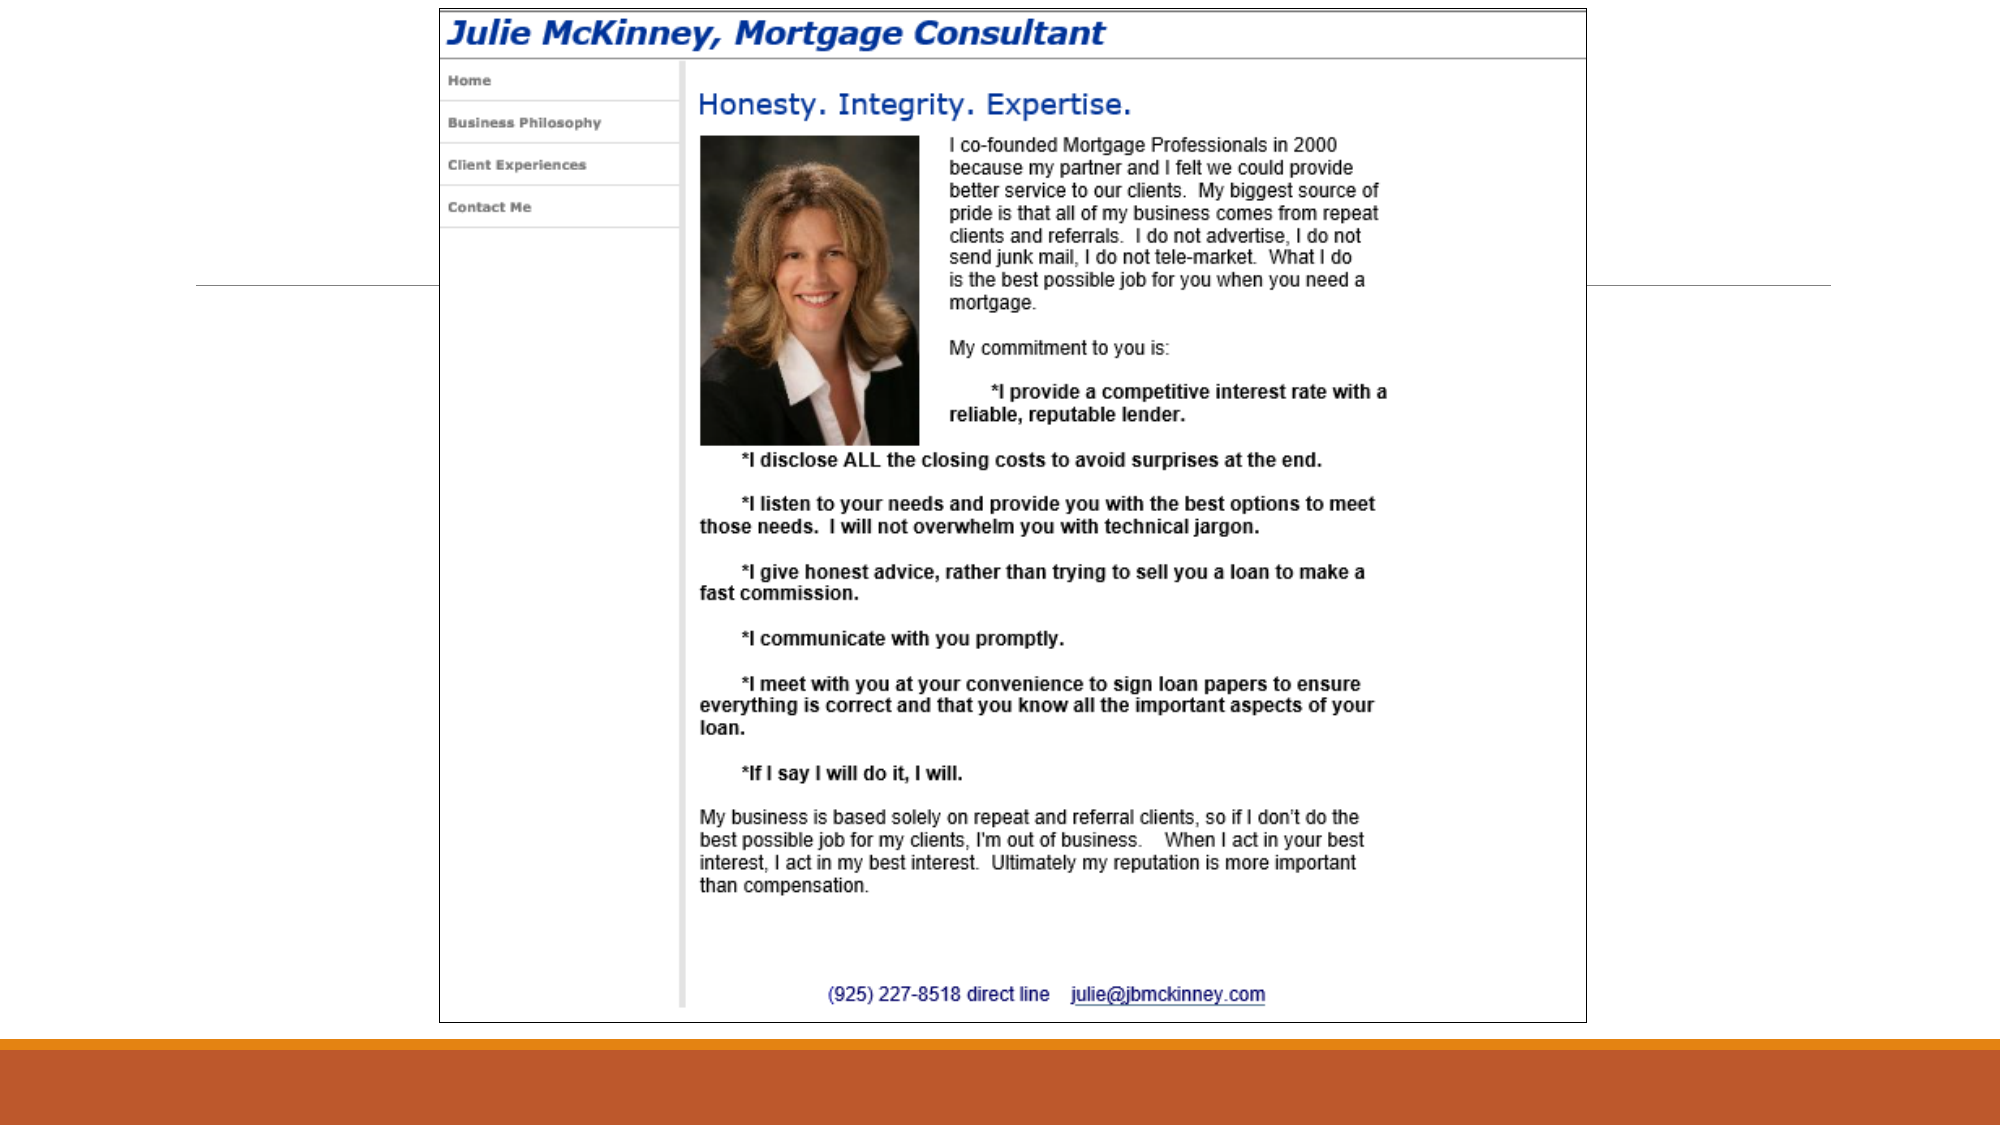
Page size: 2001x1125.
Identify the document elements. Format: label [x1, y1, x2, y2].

list [438, 8, 1588, 1024]
